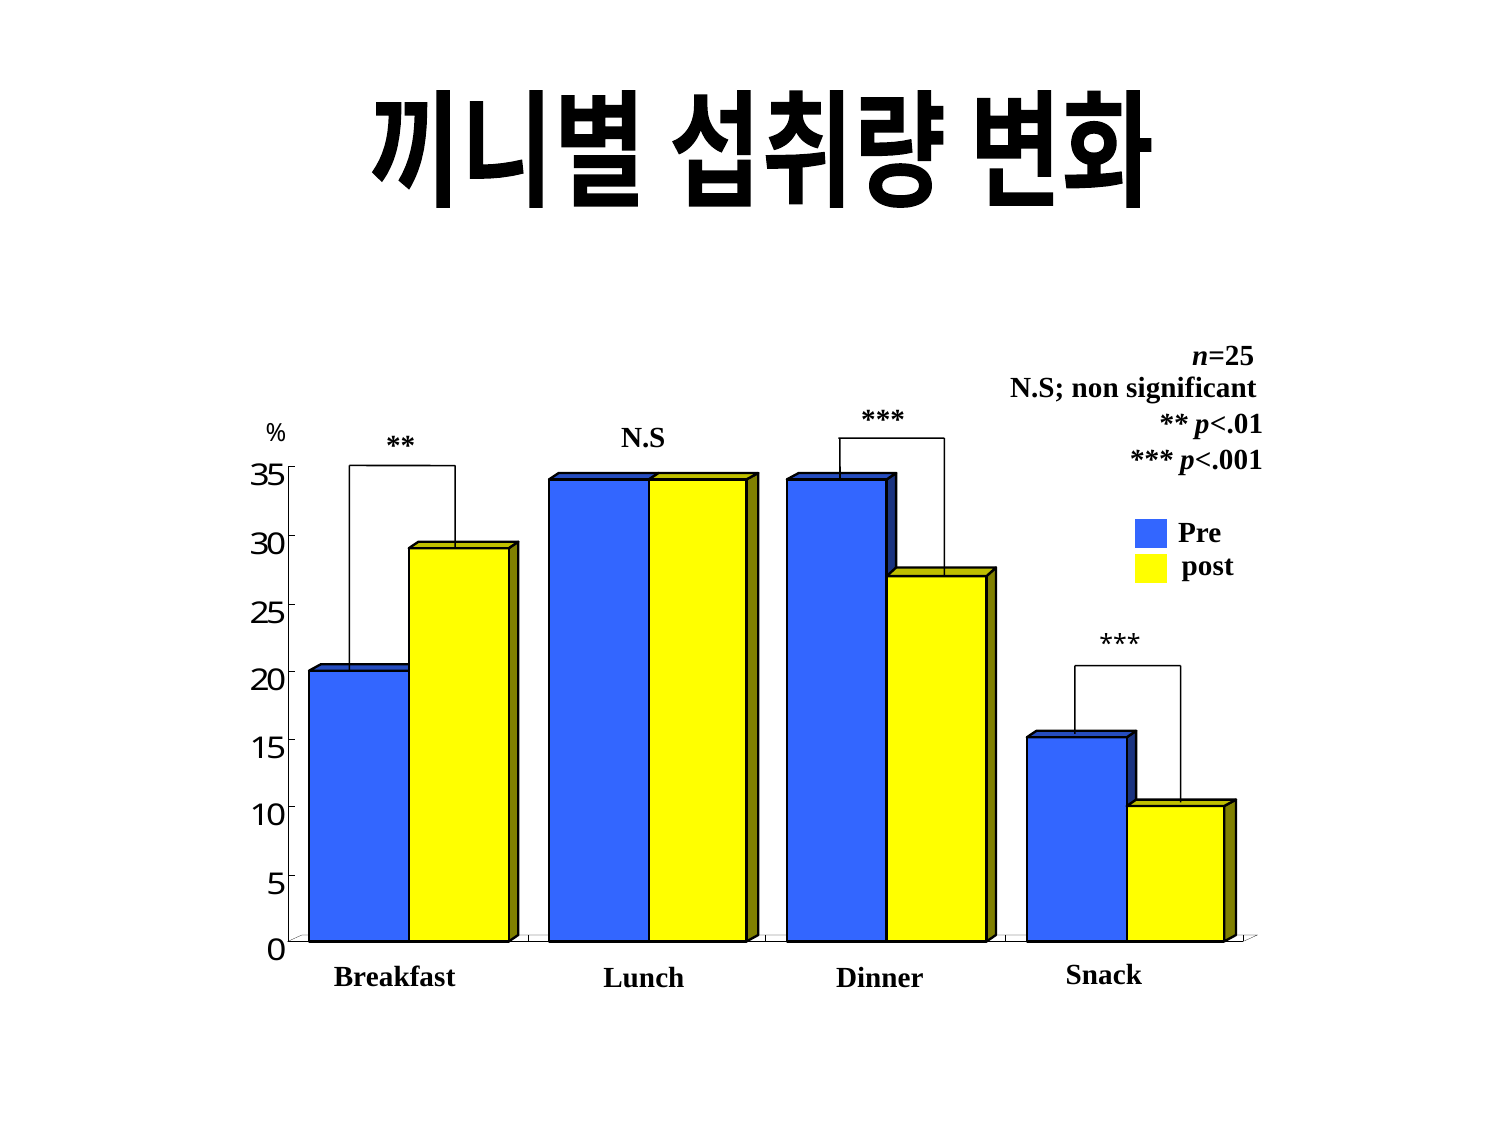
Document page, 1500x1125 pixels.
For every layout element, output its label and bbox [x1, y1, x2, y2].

text_box [182, 328, 1318, 1002]
